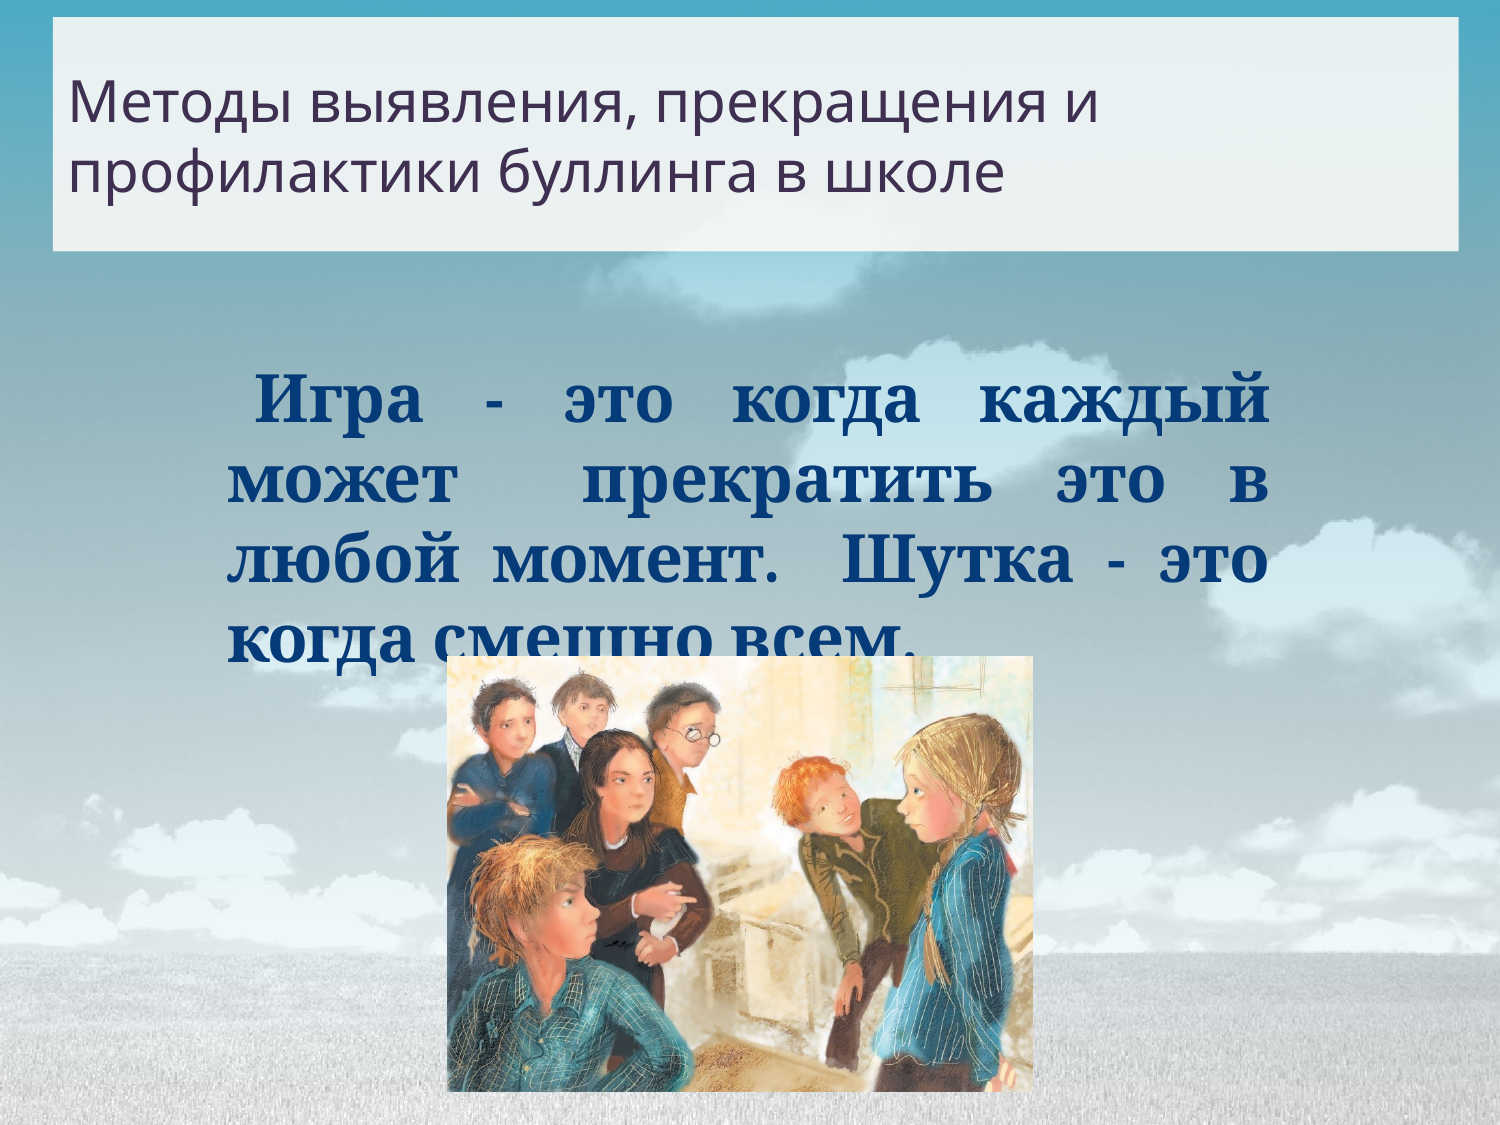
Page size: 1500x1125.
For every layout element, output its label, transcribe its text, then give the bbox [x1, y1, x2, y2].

title Методы выявления, прекращения и профилактики буллинга в школе [65, 62, 1435, 253]
picture [0, 0, 1500, 1125]
text_box Игра - это когда каждый может прекратить это в любой момент. Шутка - это когда смешно всем. [225, 353, 1272, 676]
text_box [52, 17, 1459, 252]
